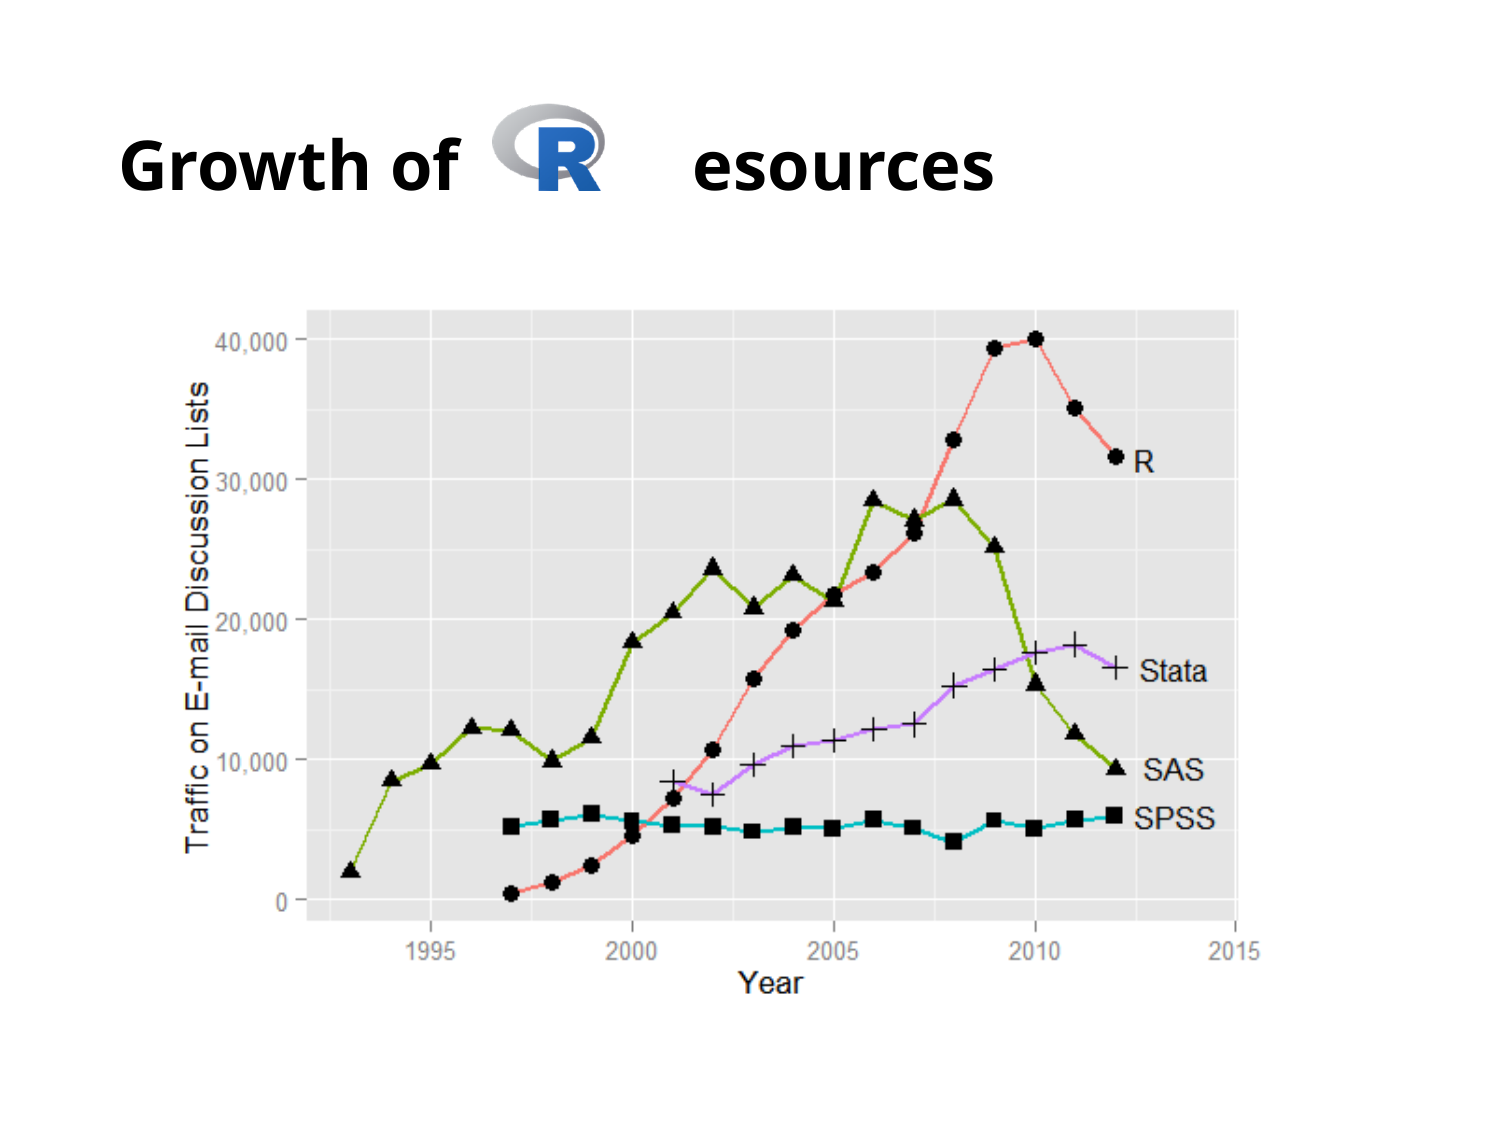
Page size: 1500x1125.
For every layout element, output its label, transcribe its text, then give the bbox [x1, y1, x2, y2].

picture [492, 103, 605, 191]
title Growth of esources [103, 59, 1397, 278]
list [155, 274, 1276, 1022]
